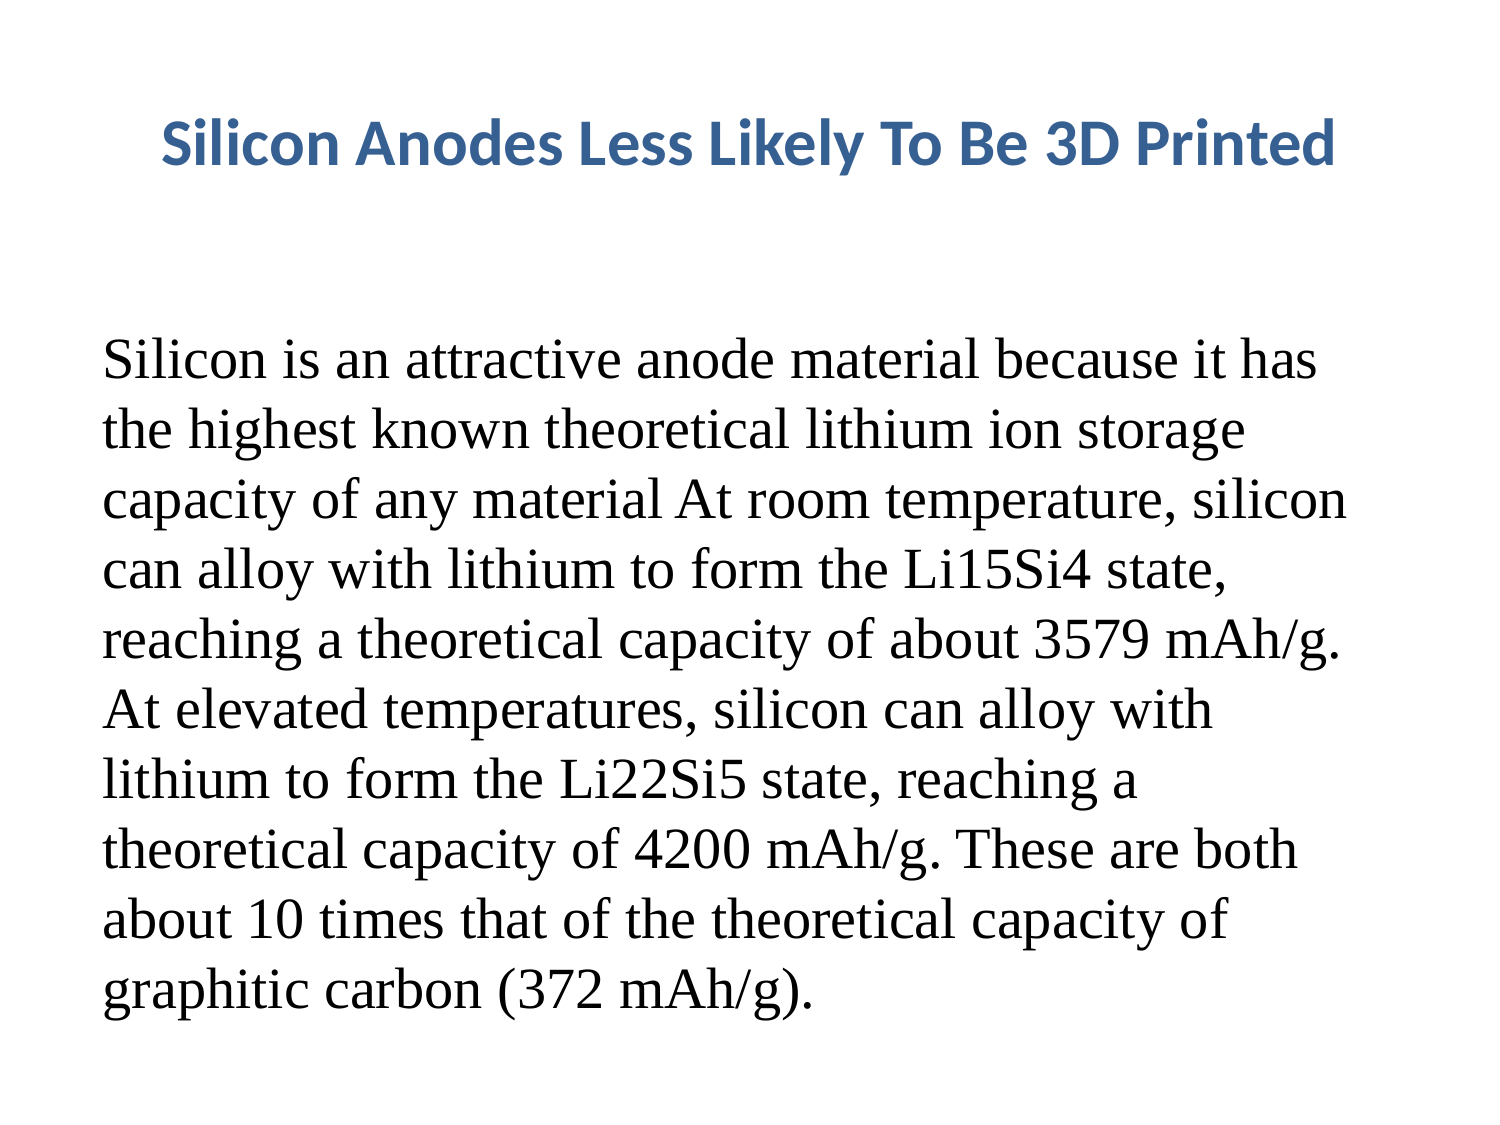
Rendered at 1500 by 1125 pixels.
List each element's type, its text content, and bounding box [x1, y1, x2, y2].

list Silicon is an attractive anode material because it has the highest known theoretical lithium ion storage capacity of any material At room temperature, silicon can alloy with lithium to form the Li15Si4 state, reaching a theoretical capacity of about 3579 mAh/g. At elevated temperatures, silicon can alloy with lithium to form the Li22Si5 state, reaching a theoretical capacity of 4200 mAh/g. These are both about 10 times that of the theoretical capacity of graphitic carbon (372 mAh/g). [87, 312, 1413, 1050]
title Silicon Anodes Less Likely To Be 3D Printed [75, 45, 1425, 233]
